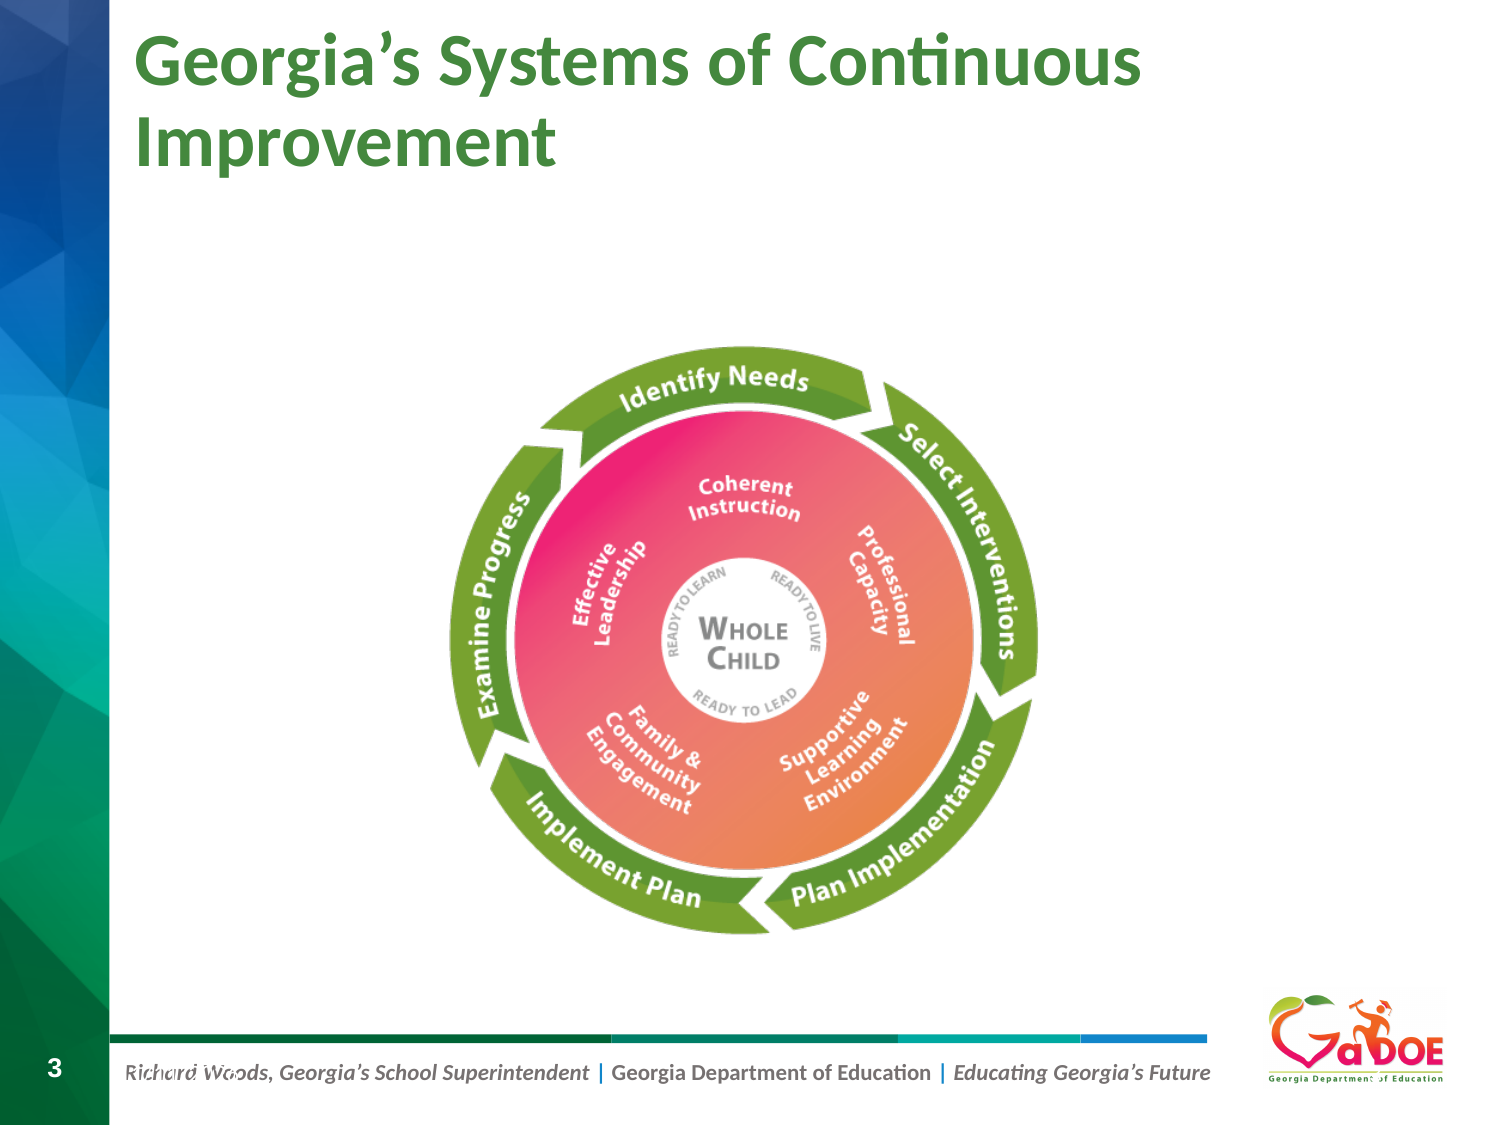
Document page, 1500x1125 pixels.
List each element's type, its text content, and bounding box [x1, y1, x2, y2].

picture [0, 0, 110, 1125]
title Georgia’s Systems of Continuous Improvement [119, 0, 1477, 204]
picture [440, 333, 1050, 945]
picture [1263, 987, 1447, 1089]
slide_number 3 [1059, 1042, 1397, 1103]
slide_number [103, 1042, 441, 1103]
